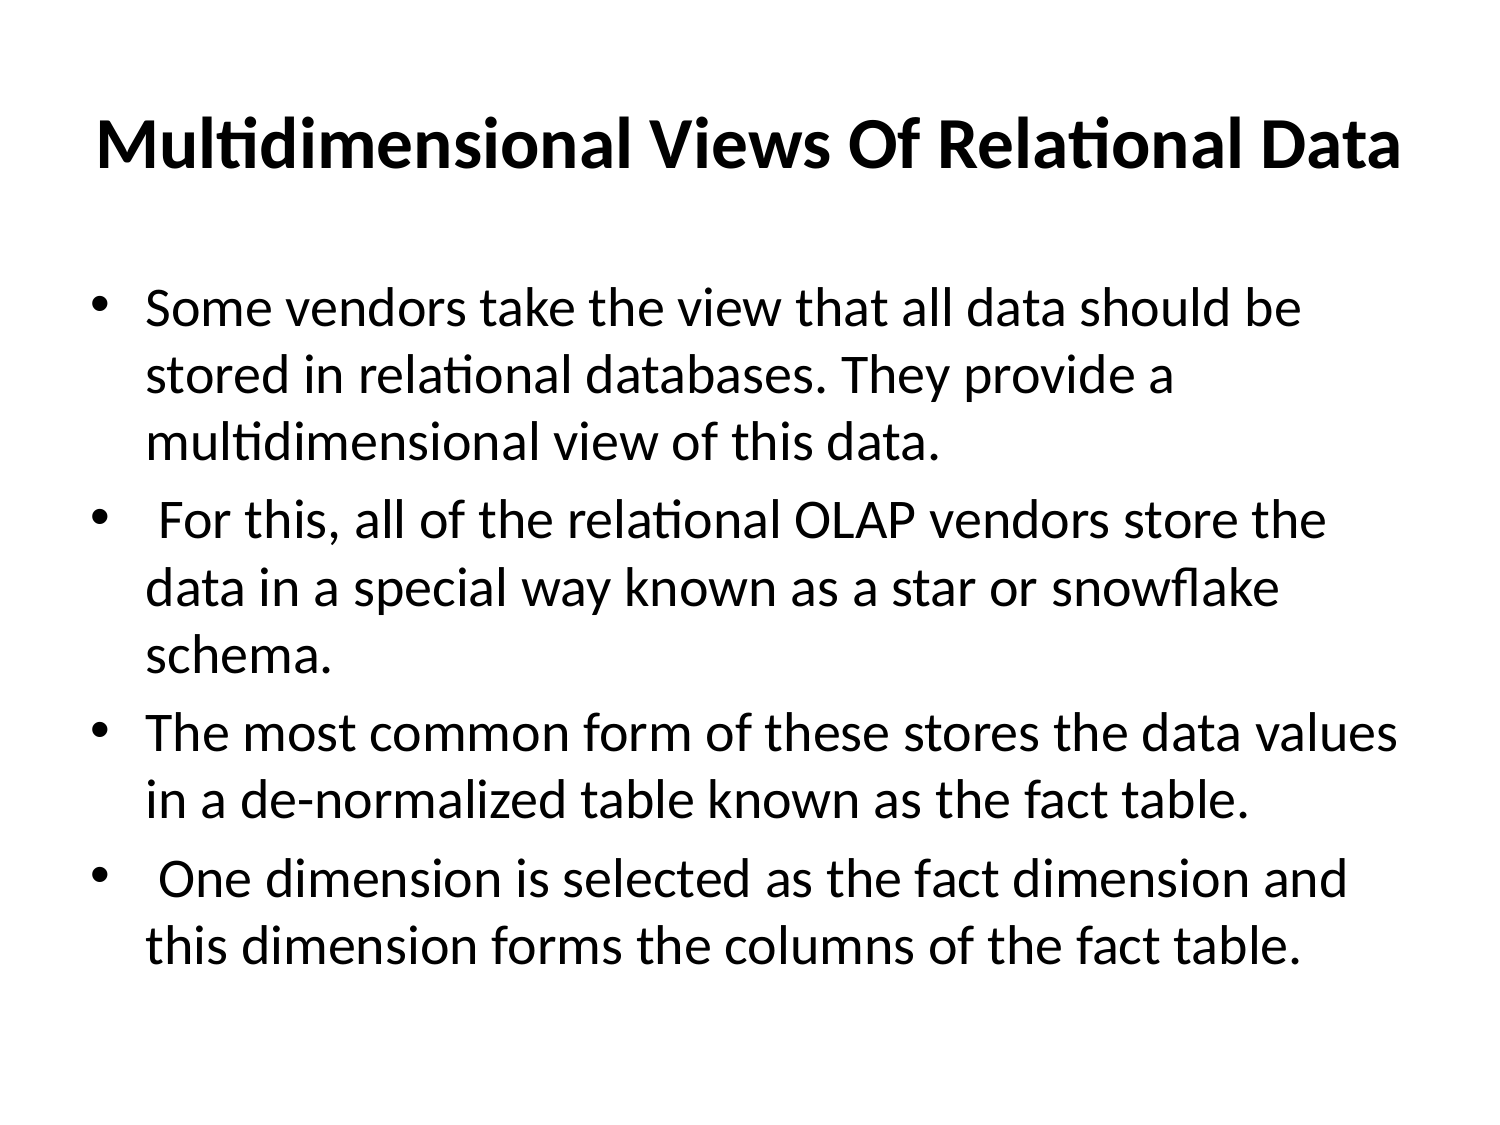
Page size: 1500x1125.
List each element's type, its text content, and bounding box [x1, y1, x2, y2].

list Some vendors take the view that all data should be stored in relational databases. They provide a multidimensional view of this data. For this, all of the relational OLAP vendors store the data in a special way known as a star or snowflake schema. The most common form of these stores the data values in a de-normalized table known as the fact table. One dimension is selected as the fact dimension and this dimension forms the columns of the fact table. [75, 262, 1425, 1005]
title Multidimensional Views Of Relational Data [75, 45, 1425, 233]
